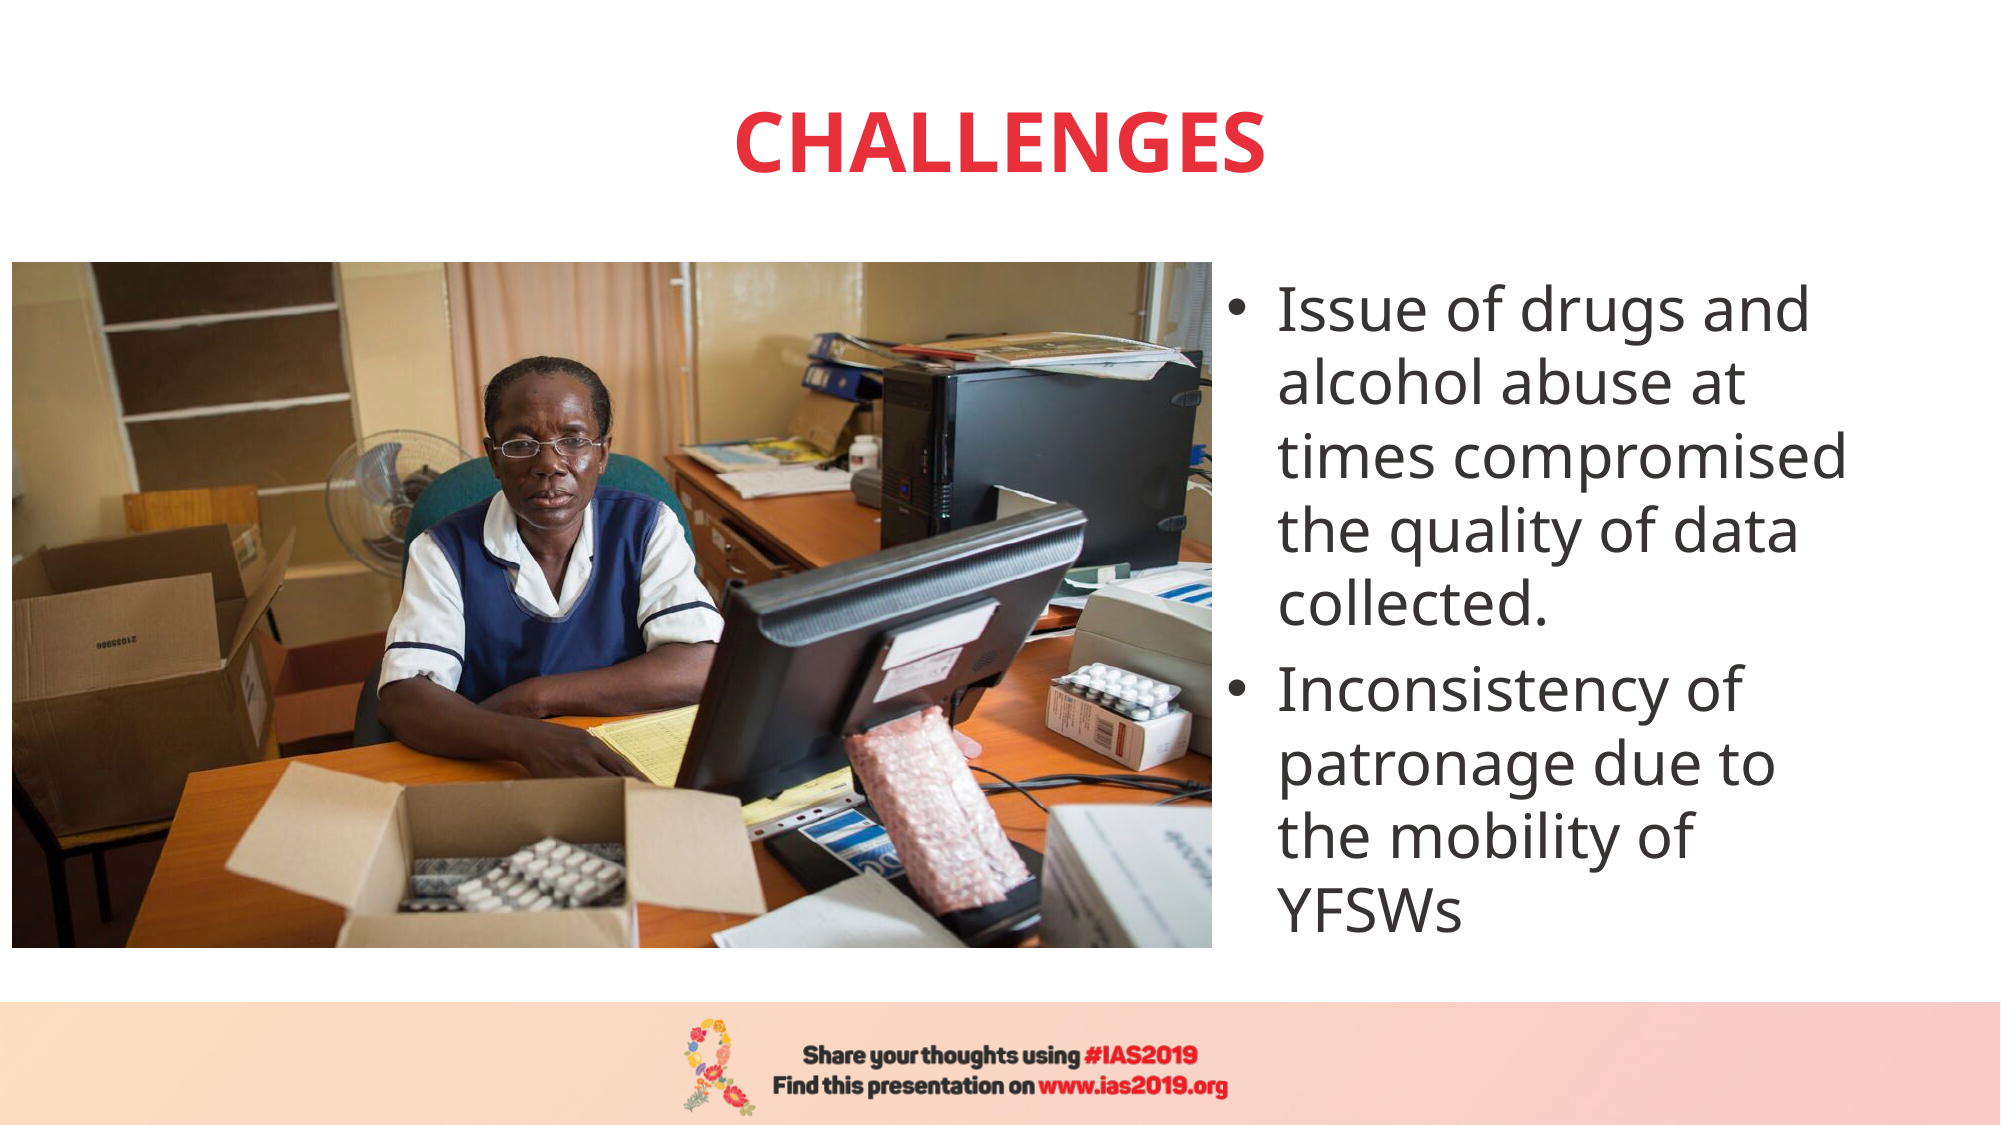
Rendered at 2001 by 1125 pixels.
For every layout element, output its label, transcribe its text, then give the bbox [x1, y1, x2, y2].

picture [11, 262, 1212, 948]
list Issue of drugs and alcohol abuse at times compromised the quality of data collected. Inconsistency of patronage due to the mobility of YFSWs [1211, 262, 1877, 1005]
title CHALLENGES [123, 45, 1877, 233]
picture [0, 1002, 2001, 1125]
